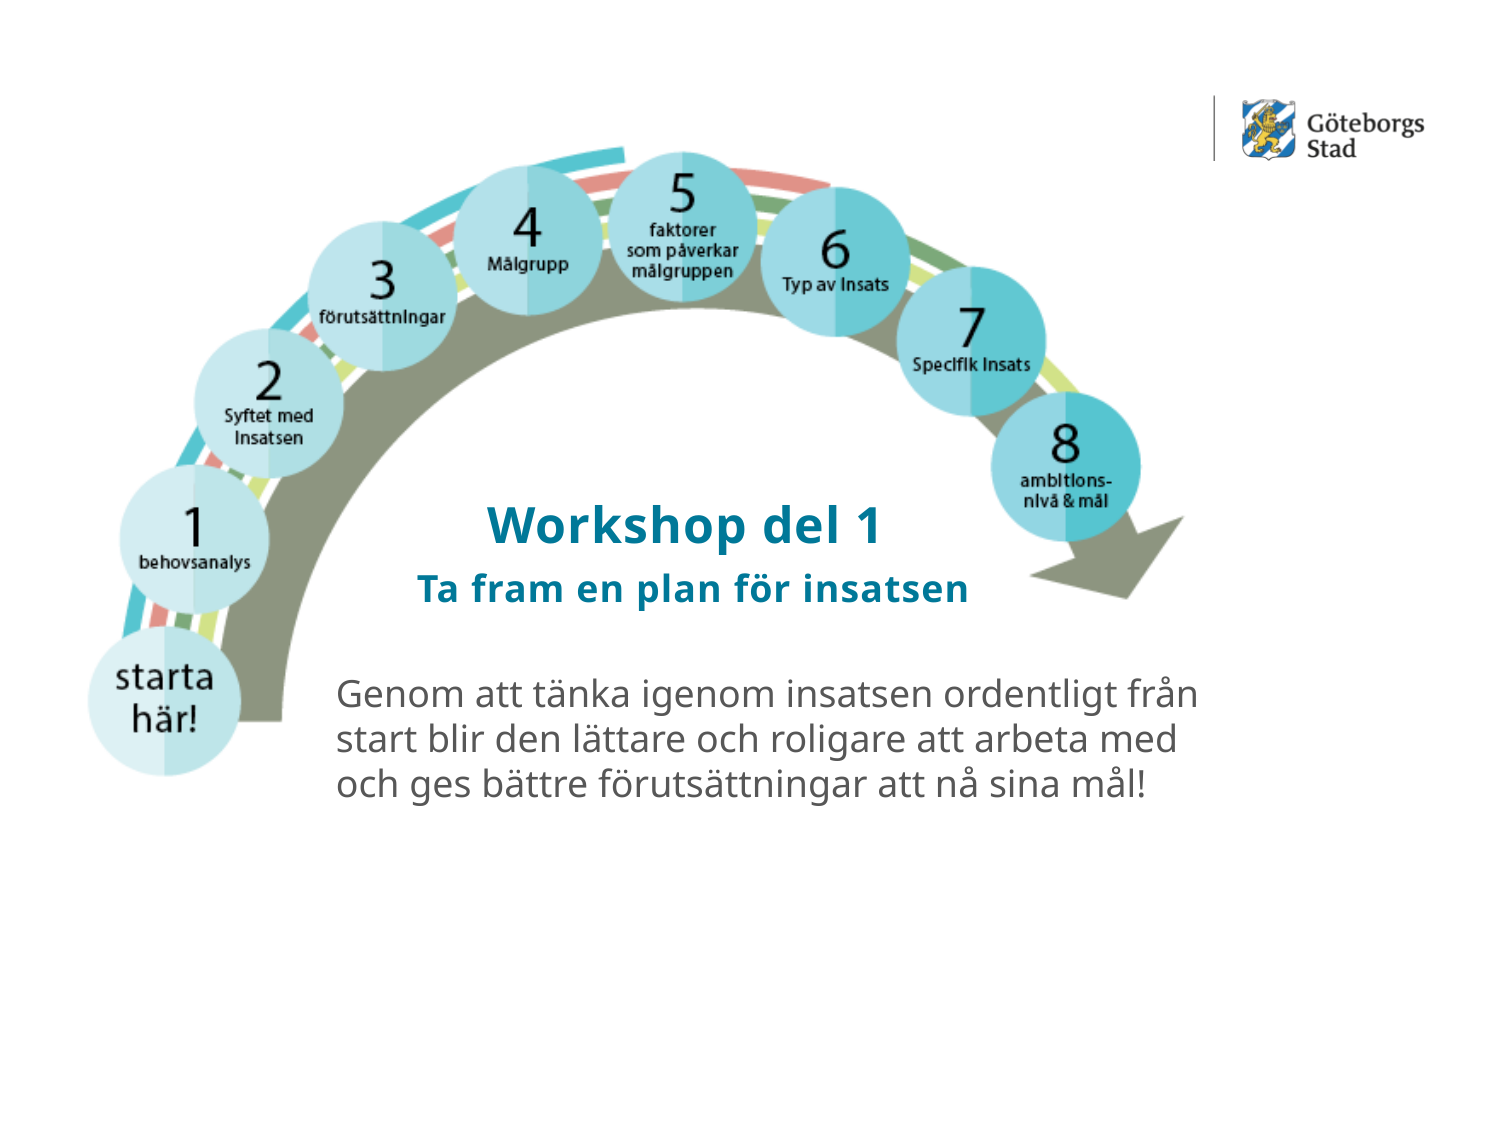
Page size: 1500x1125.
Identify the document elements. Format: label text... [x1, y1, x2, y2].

list Genom att tänka igenom insatsen ordentligt från start blir den lättare och roligare att arbeta med och ges bättre förutsättningar att nå sina mål! [320, 655, 1248, 971]
picture [41, 0, 1500, 813]
